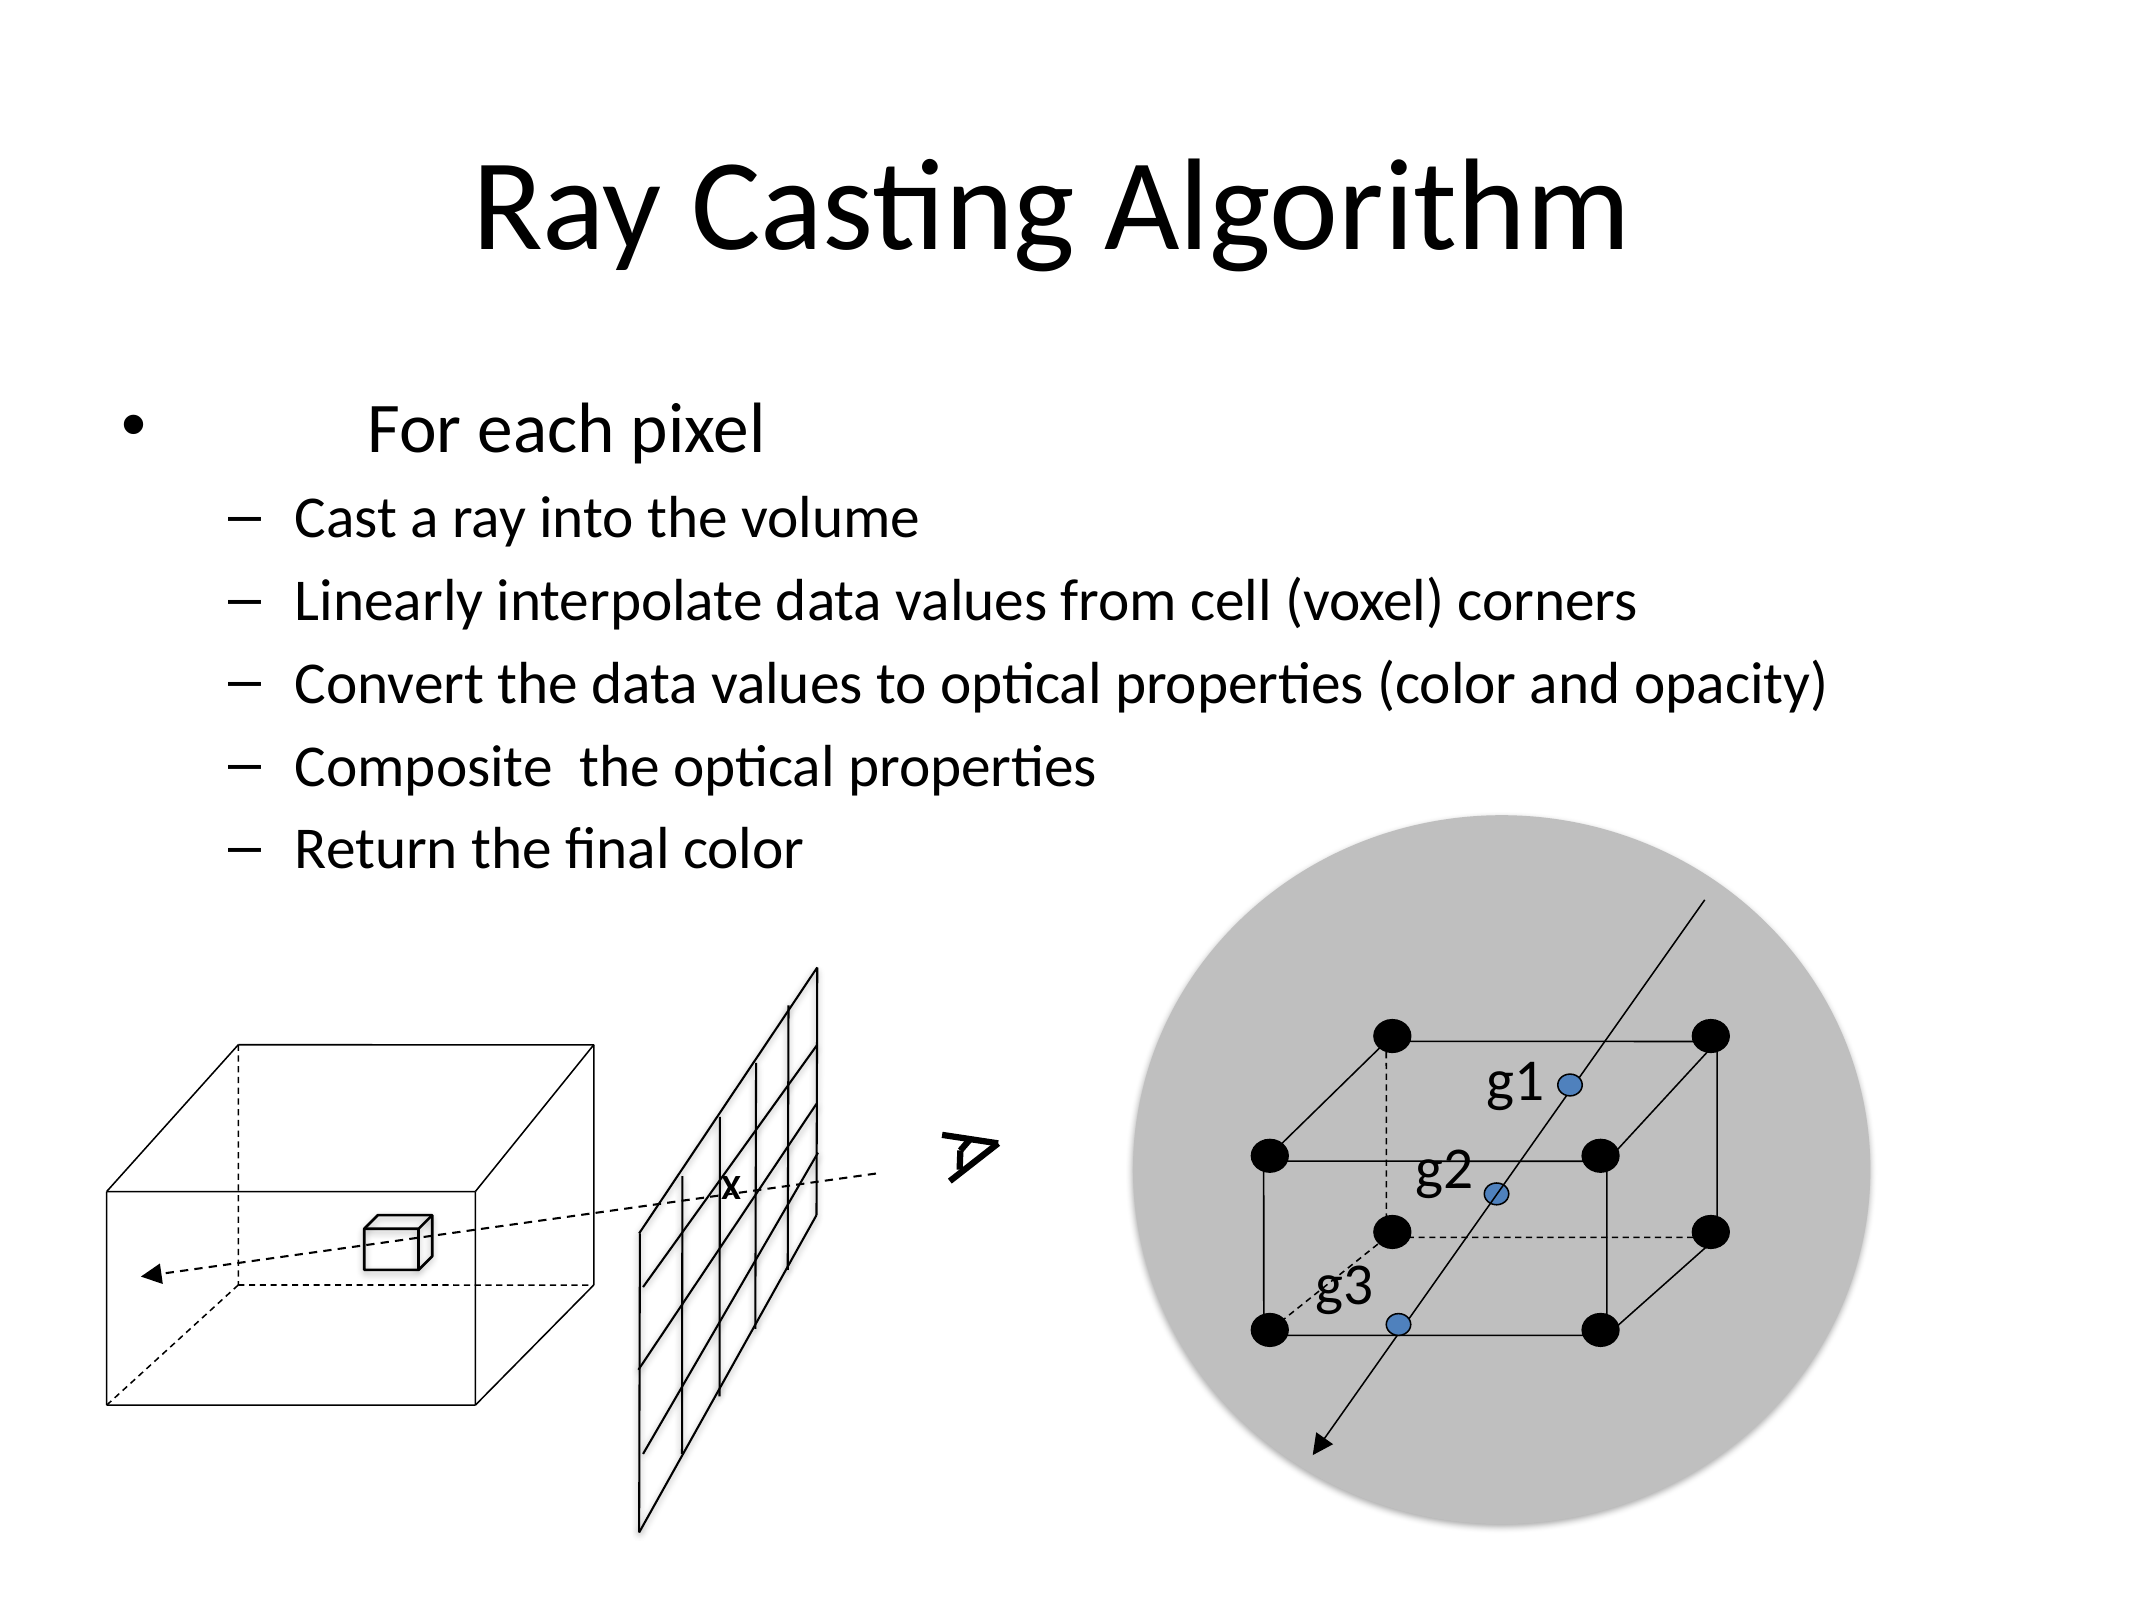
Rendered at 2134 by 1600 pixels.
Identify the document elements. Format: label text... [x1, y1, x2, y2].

list For each pixel Cast a ray into the volume Linearly interpolate data values from cell (voxel) corners Convert the data values to optical properties (color and opacity) Composite the optical properties Return the final color [106, 373, 2027, 1430]
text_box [638, 967, 819, 1533]
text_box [106, 1044, 595, 1406]
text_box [936, 1120, 985, 1181]
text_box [1132, 814, 1871, 1525]
title Ray Casting Algorithm [106, 64, 2027, 331]
